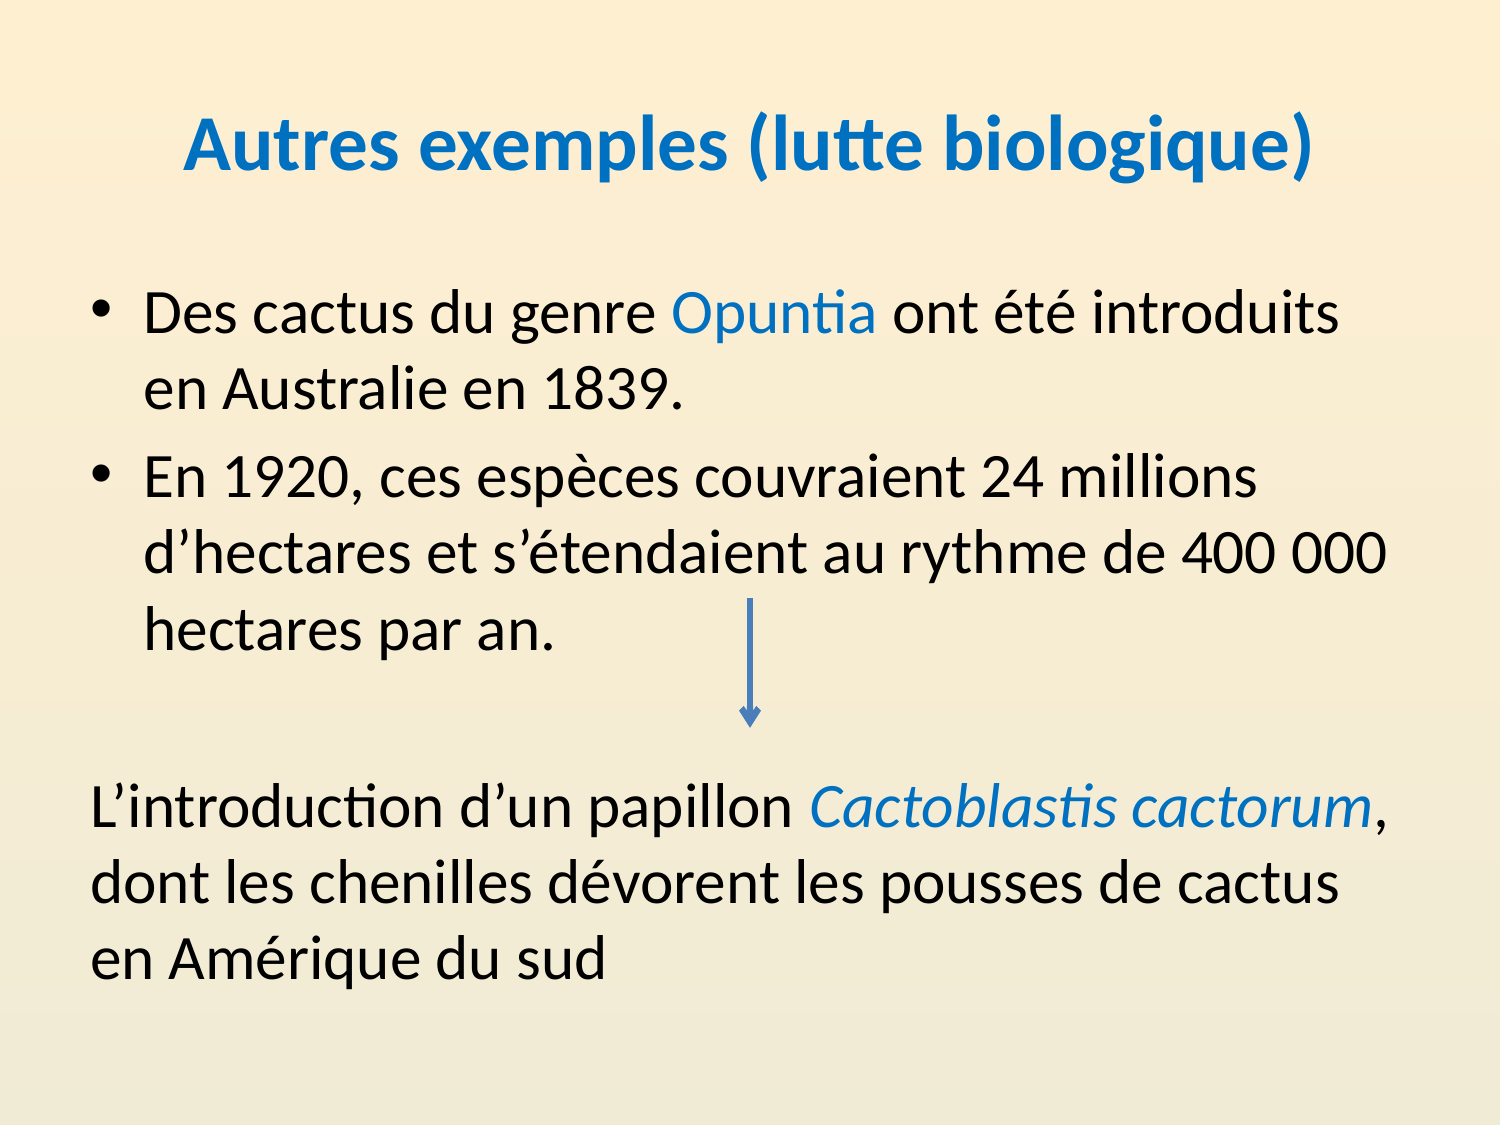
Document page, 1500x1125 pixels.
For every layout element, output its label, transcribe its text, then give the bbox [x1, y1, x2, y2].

title Autres exemples (lutte biologique) [75, 45, 1425, 233]
list Des cactus du genre Opuntia ont été introduits en Australie en 1839. En 1920, ces espèces couvraient 24 millions d’hectares et s’étendaient au rythme de 400 000 hectares par an. L’introduction d’un papillon Cactoblastis cactorum, dont les chenilles dévorent les pousses de cactus en Amérique du sud [75, 262, 1425, 1005]
